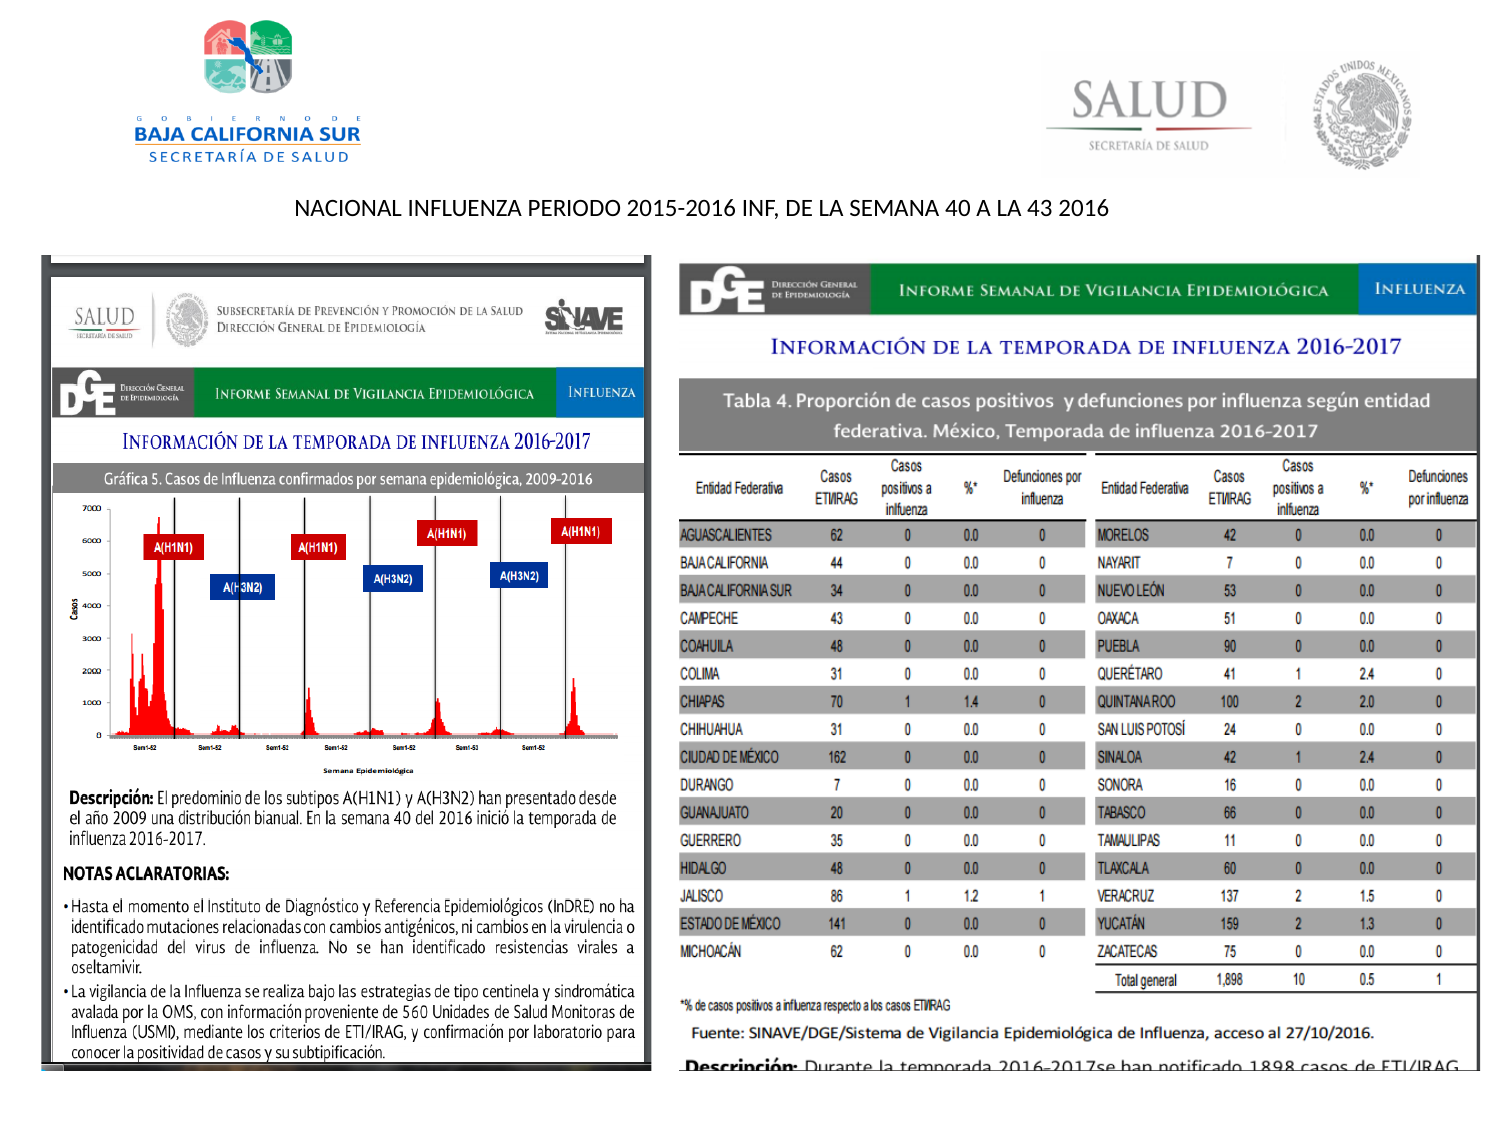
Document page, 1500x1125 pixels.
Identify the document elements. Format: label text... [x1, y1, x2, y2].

picture [1033, 42, 1438, 184]
picture [135, 20, 361, 163]
picture [40, 255, 652, 1071]
picture [678, 255, 1481, 1071]
text_box NACIONAL INFLUENZA PERIODO 2015-2016 INF, DE LA SEMANA 40 A LA 43 2016 [253, 184, 1152, 230]
